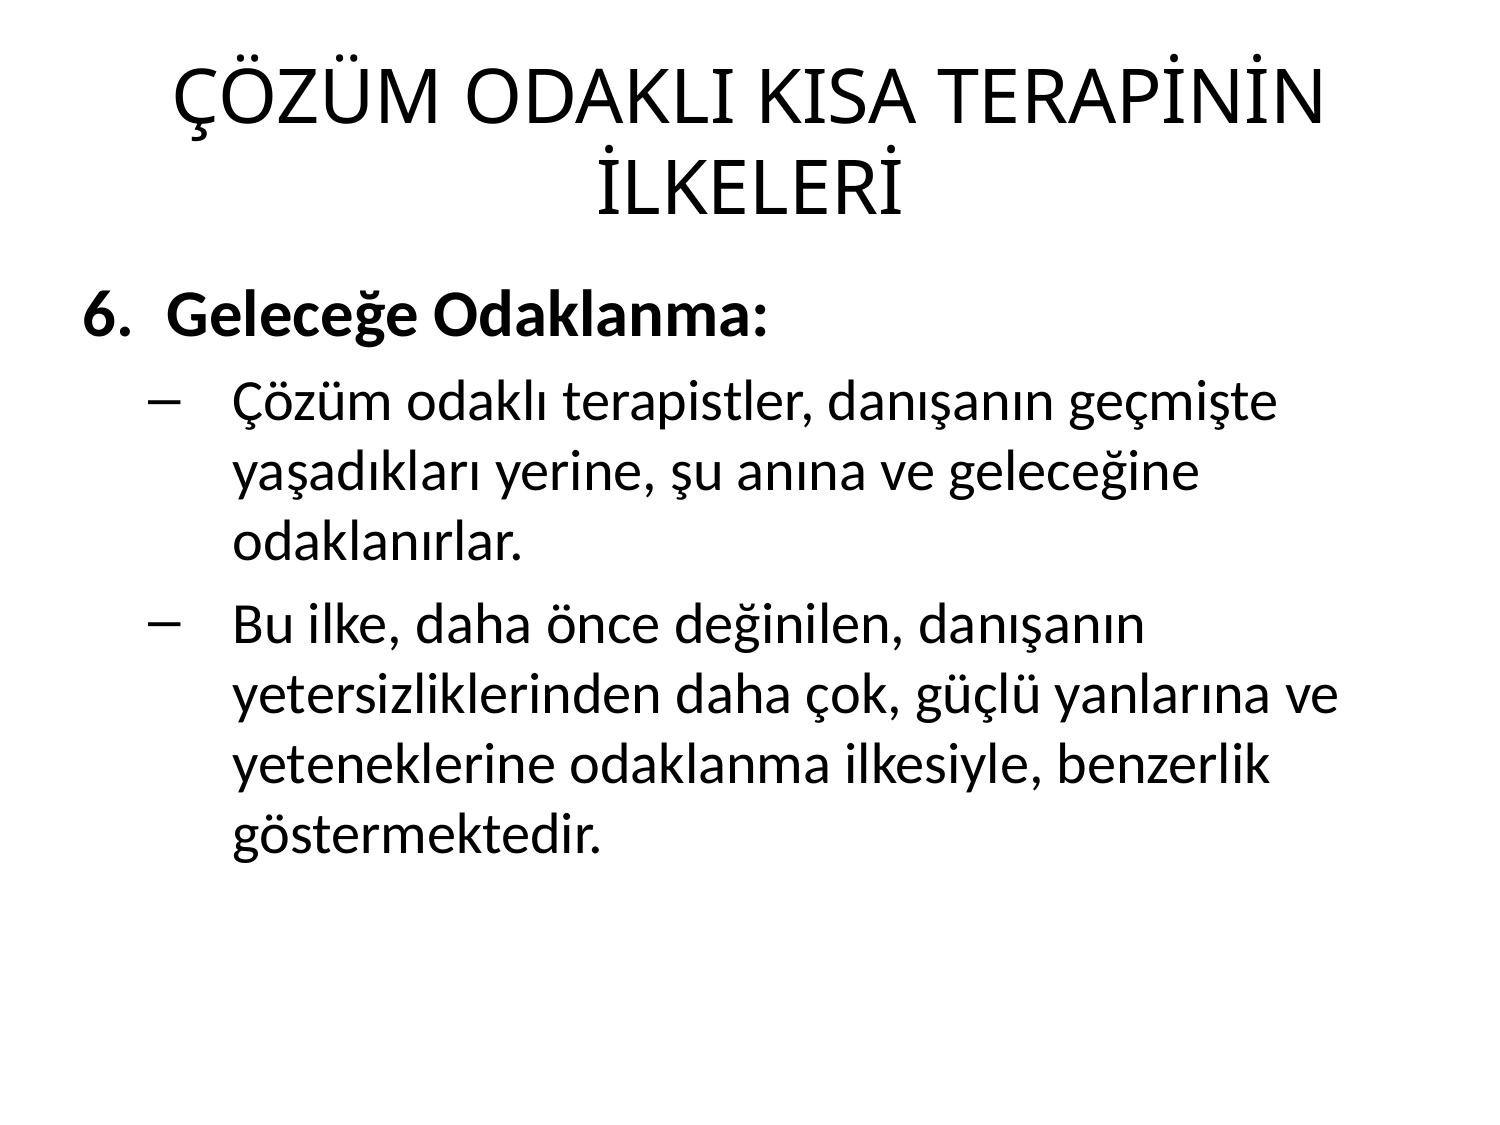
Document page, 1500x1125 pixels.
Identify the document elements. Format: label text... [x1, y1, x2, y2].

title ÇÖZÜM ODAKLI KISA TERAPİNİN İLKELERİ [74, 44, 1426, 234]
list Geleceğe Odaklanma: Çözüm odaklı terapistler, danışanın geçmişte yaşadıkları yerine, şu anına ve geleceğine odaklanırlar. Bu ilke, daha önce değinilen, danışanın yetersizliklerinden daha çok, güçlü yanlarına ve yeteneklerine odaklanma ilkesiyle, benzerlik göstermektedir. [74, 261, 1426, 1006]
